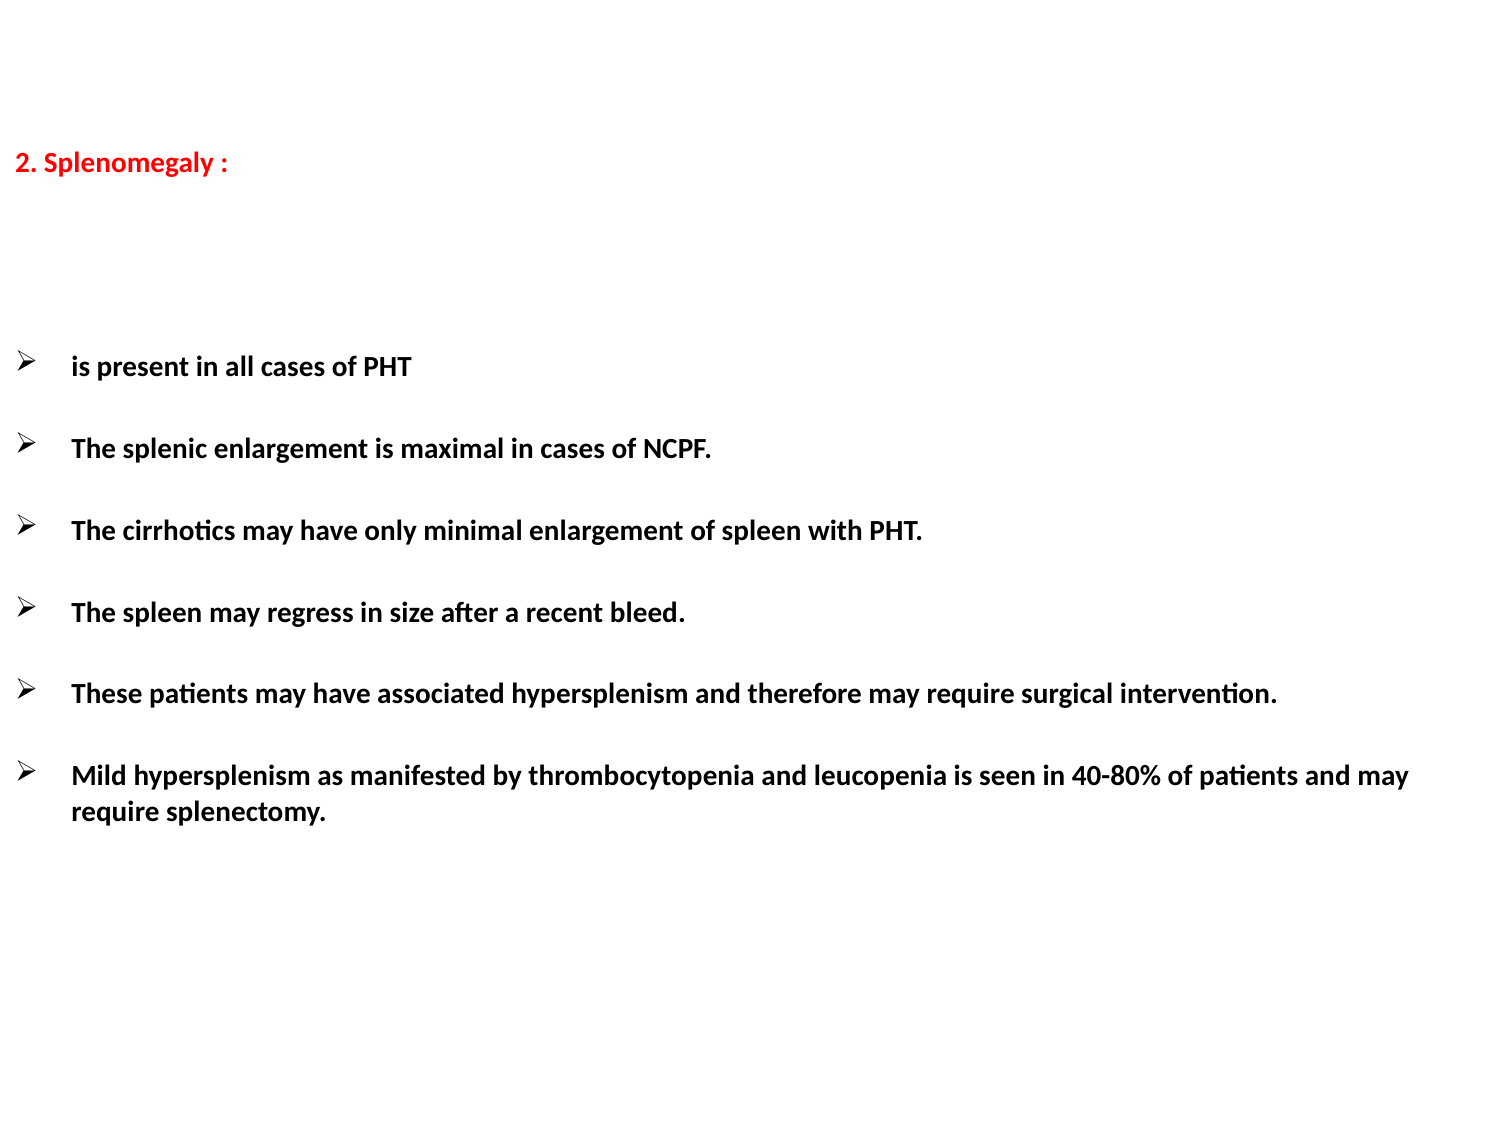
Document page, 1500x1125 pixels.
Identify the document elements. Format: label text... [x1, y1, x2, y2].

list 2. Splenomegaly : is present in all cases of PHT The splenic enlargement is maximal in cases of NCPF. The cirrhotics may have only minimal enlargement of spleen with PHT. The spleen may regress in size after a recent bleed. These patients may have associated hypersplenism and therefore may require surgical intervention. Mild hypersplenism as manifested by thrombocytopenia and leucopenia is seen in 40-80% of patients and may require splenectomy. [0, 12, 1500, 1125]
